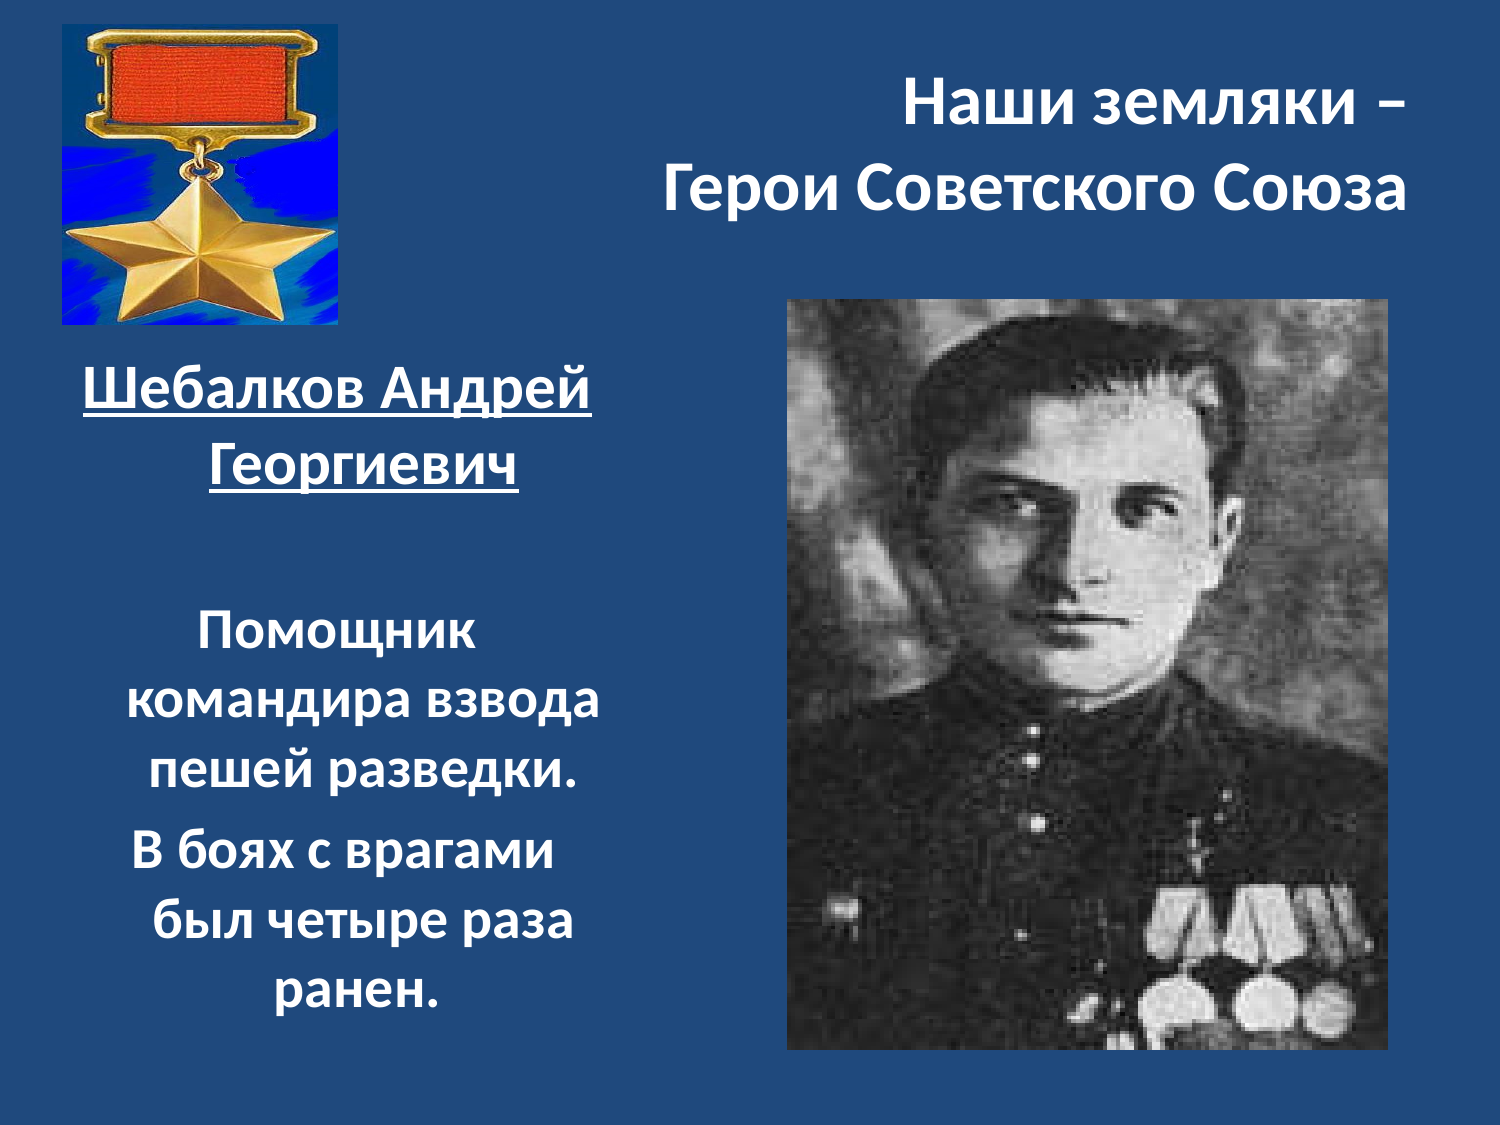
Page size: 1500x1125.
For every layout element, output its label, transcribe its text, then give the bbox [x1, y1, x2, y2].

title Наши земляки – Герои Советского Союза [341, 45, 1425, 233]
picture [62, 24, 338, 326]
picture [787, 299, 1388, 1051]
list Шебалков Андрей Георгиевич Помощник командира взвода пешей разведки. В боях с врагами был четыре раза ранен. [50, 337, 625, 1080]
